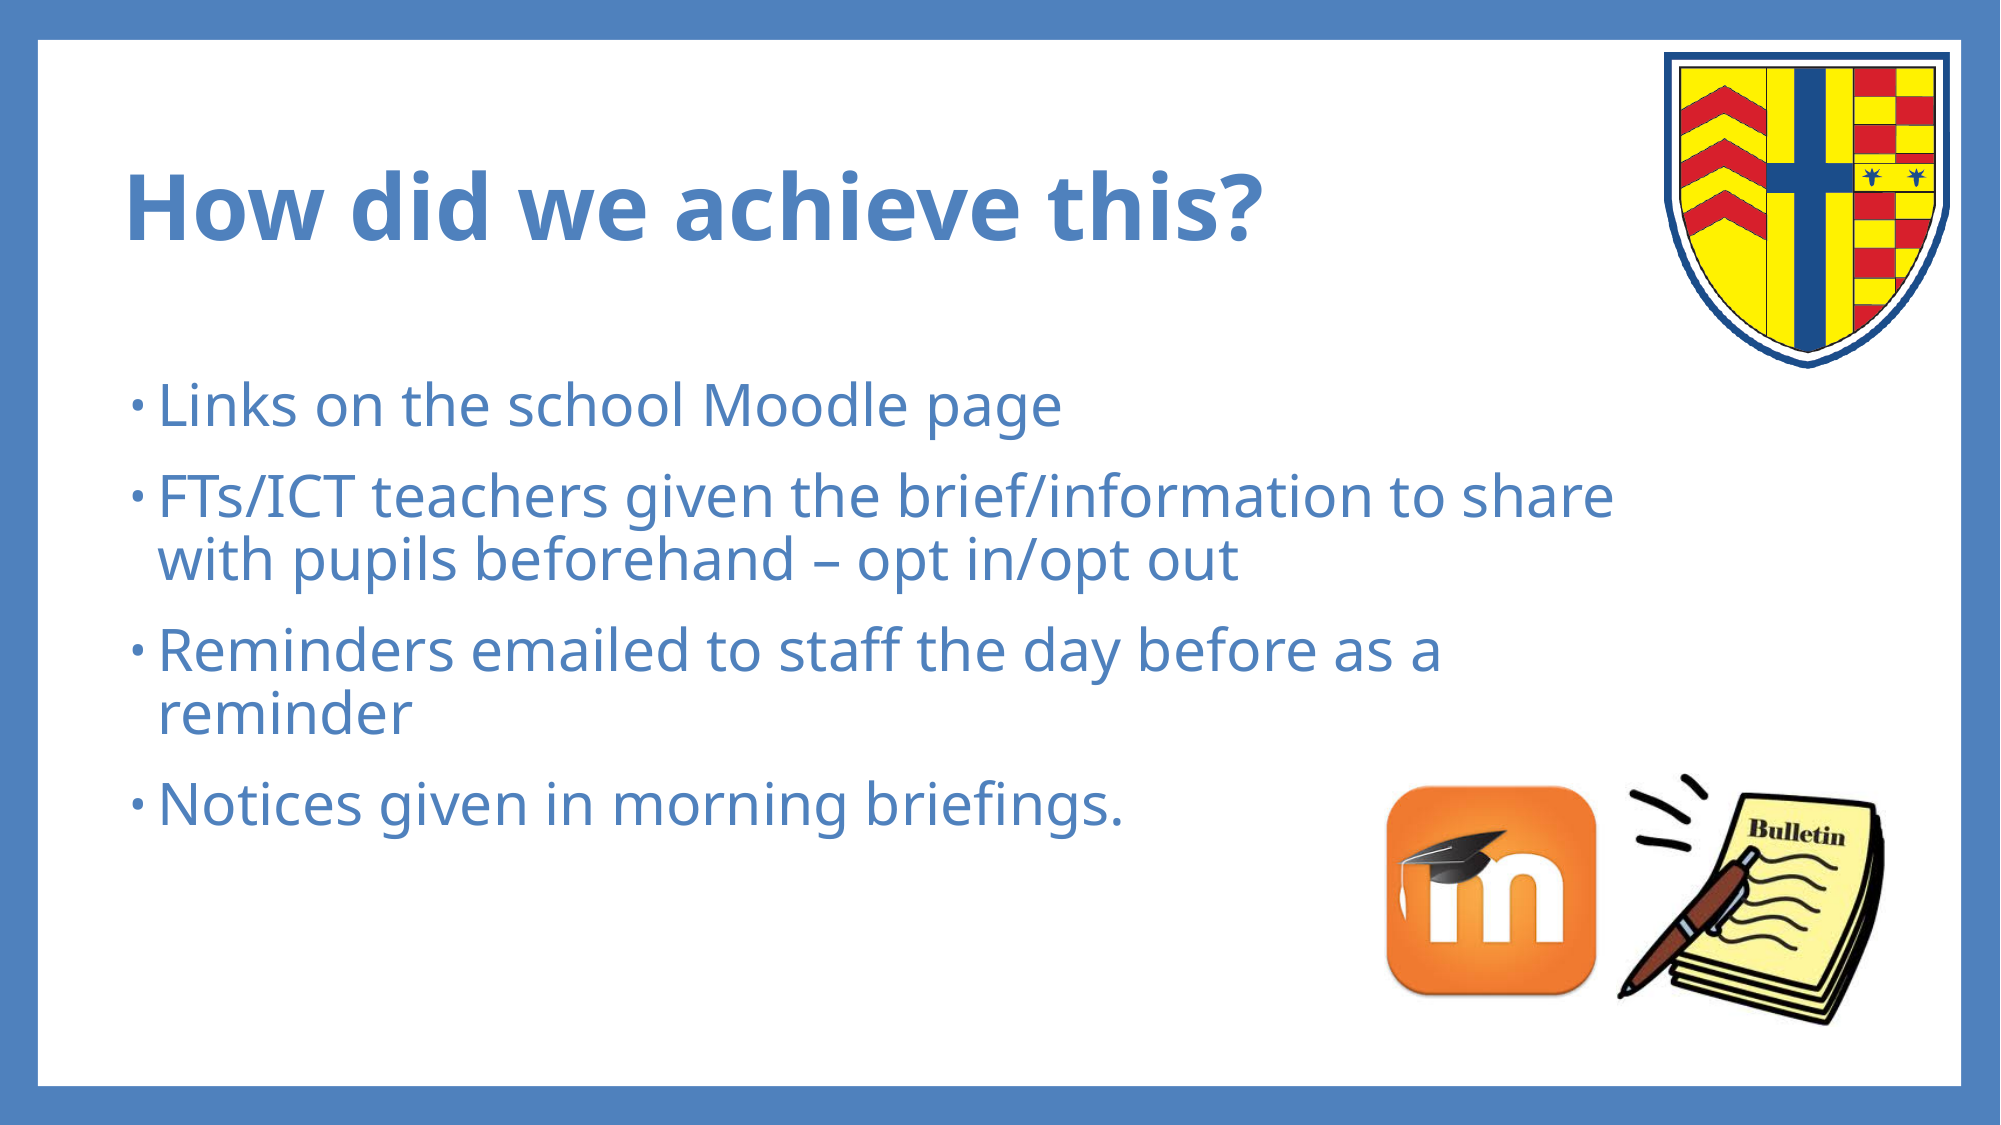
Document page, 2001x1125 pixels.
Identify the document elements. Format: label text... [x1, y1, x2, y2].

text_box How did we achieve this? [107, 101, 1658, 320]
picture [1616, 772, 1886, 1028]
picture [1664, 52, 1950, 369]
picture [1375, 775, 1607, 1006]
list Links on the school Moodle page FTs/ICT teachers given the brief/information to share with pupils beforehand – opt in/opt out Reminders emailed to staff the day before as a reminder Notices given in morning briefings. [107, 368, 1727, 851]
